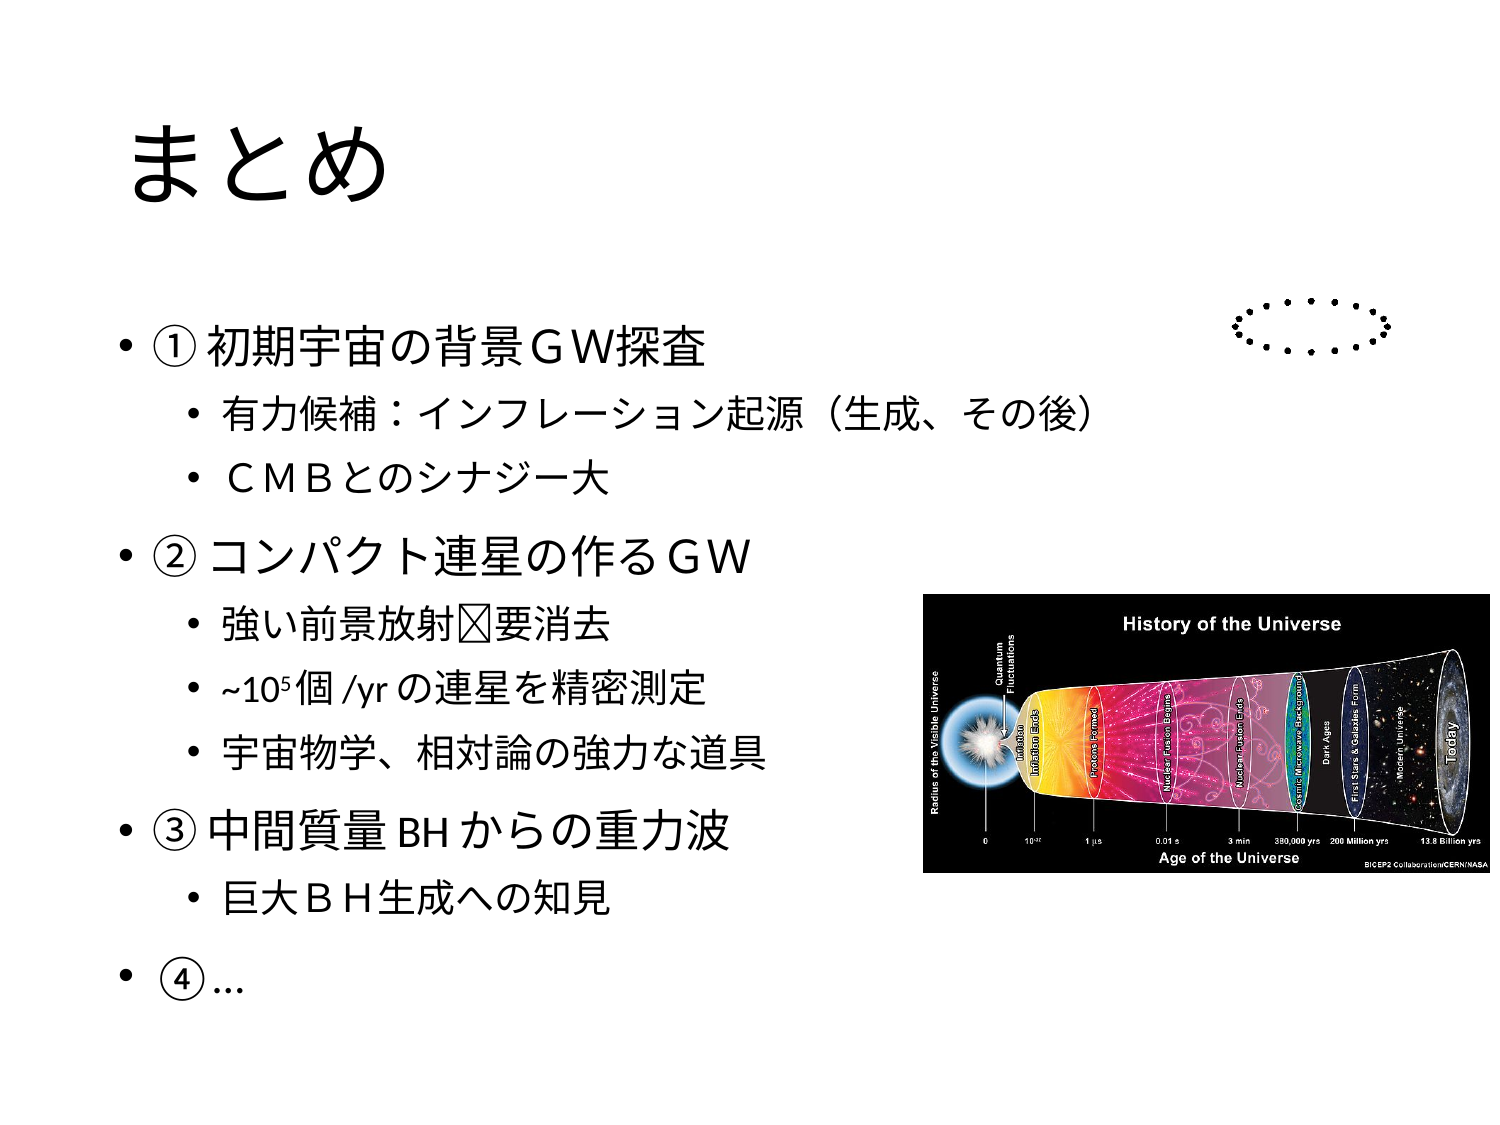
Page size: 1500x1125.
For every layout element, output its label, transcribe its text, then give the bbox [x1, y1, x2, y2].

picture [923, 594, 1490, 873]
title まとめ [103, 59, 1397, 278]
list ①初期宇宙の背景ＧＷ探査 有力候補：インフレーション起源（生成、その後） ＣＭＢとのシナジー大 ②コンパクト連星の作るＧＷ 強い前景放射要消去 ~105個/yrの連星を精密測定 宇宙物学、相対論の強力な道具 ③中間質量BHからの重力波 巨大ＢＨ生成への知見 ④… [103, 299, 1397, 1014]
picture [1226, 241, 1397, 413]
